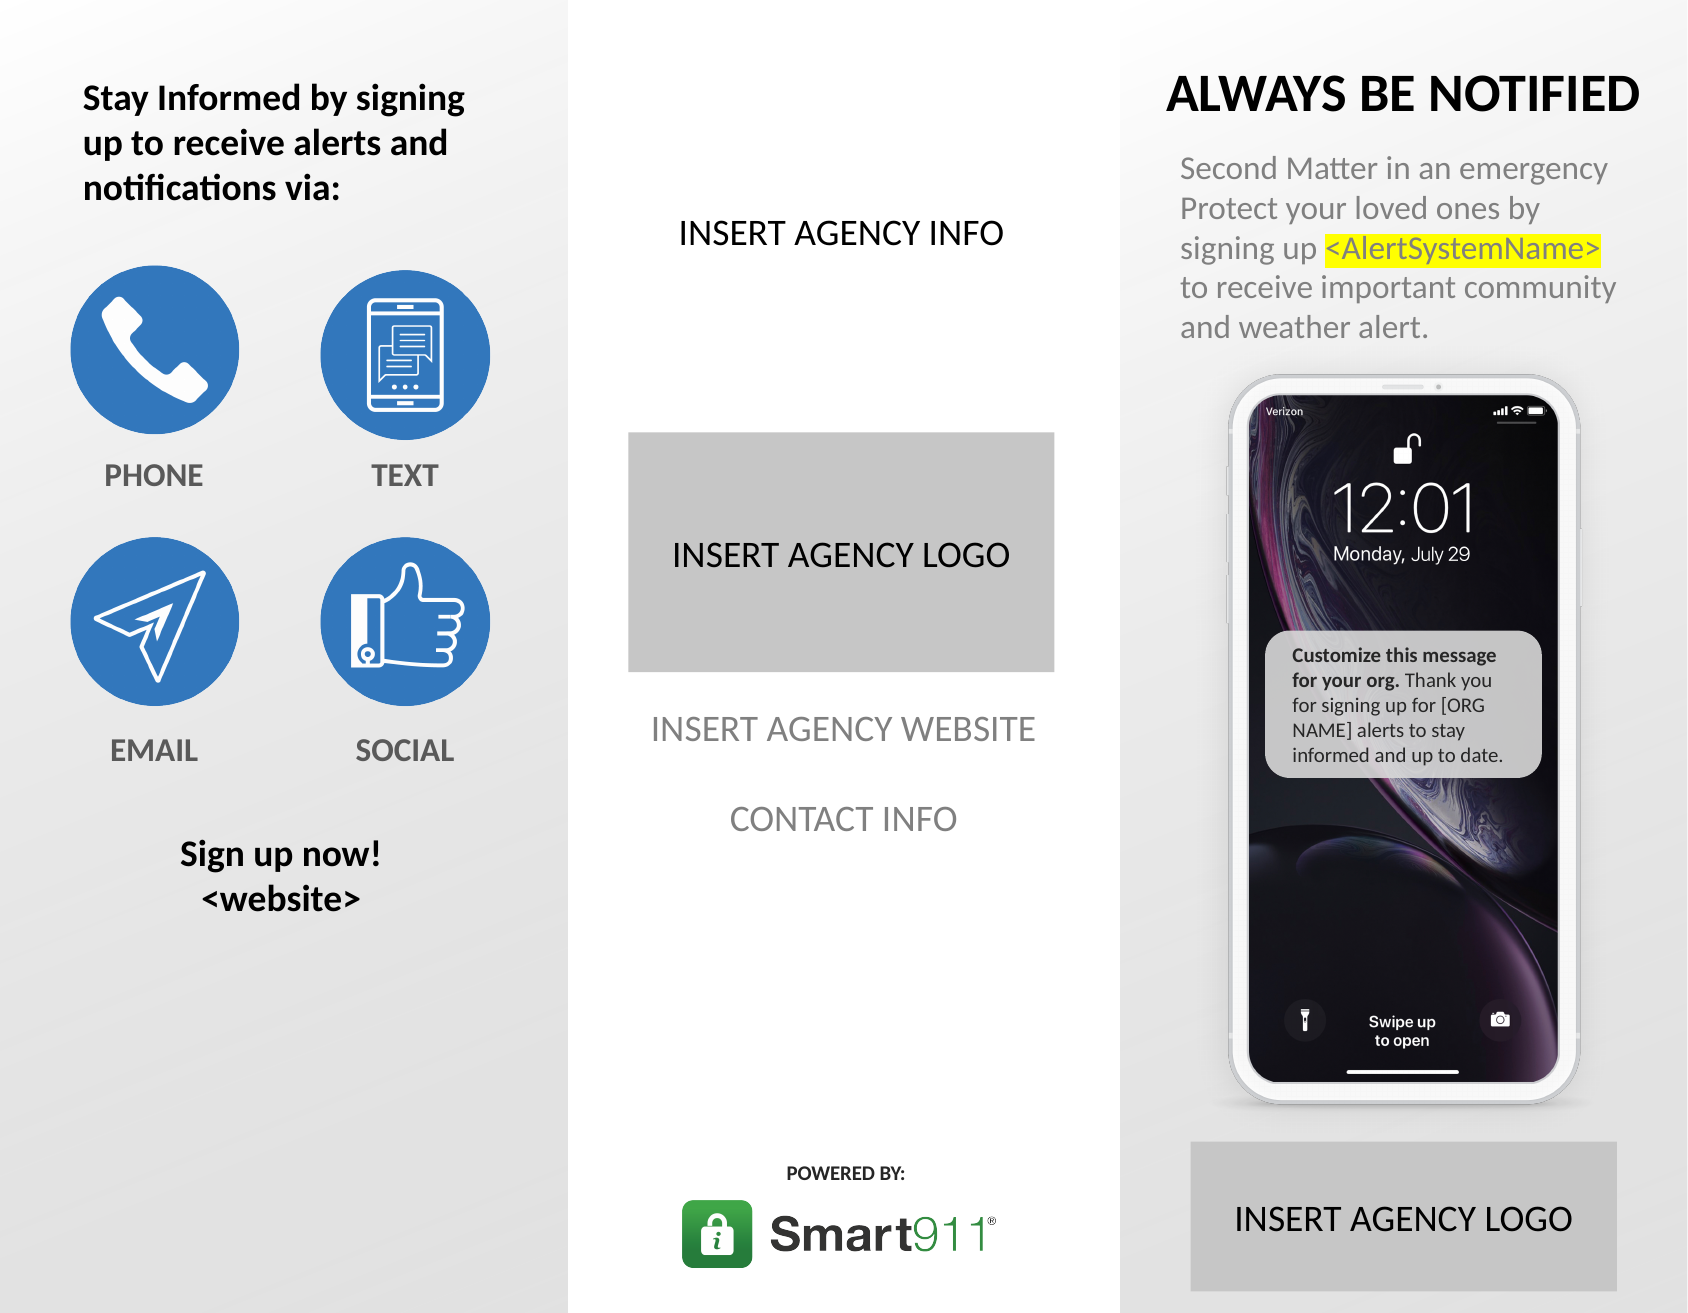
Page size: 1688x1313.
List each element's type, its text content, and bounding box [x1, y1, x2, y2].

text_box [1119, 0, 1688, 1313]
text_box INSERT AGENCY WEBSITE CONTACT INFO [611, 696, 1077, 847]
text_box POWERED BY: [730, 1152, 963, 1193]
picture [682, 1200, 996, 1274]
text_box TEXT [310, 457, 500, 501]
text_box SOCIAL [310, 723, 500, 775]
picture [53, 520, 256, 723]
text_box Stay Informed by signing up to receive alerts and notifications via: [68, 66, 488, 261]
text_box EMAIL [59, 723, 249, 775]
text_box Second Matter in an emergency Protect your loved ones by signing up <AlertSystemName> to receive important community and weather alert. [1165, 138, 1642, 353]
picture [303, 253, 507, 457]
text_box INSERT AGENCY LOGO [1190, 1141, 1617, 1292]
text_box ALWAYS BE NOTIFIED [1140, 49, 1667, 130]
picture [303, 520, 507, 723]
text_box INSERT AGENCY LOGO [628, 432, 1055, 673]
text_box PHONE [59, 451, 249, 501]
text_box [1185, 345, 1622, 1134]
picture [53, 248, 256, 451]
text_box INSERT AGENCY INFO [628, 65, 1055, 396]
text_box Sign up now! <website> [71, 821, 492, 926]
text_box [0, 0, 568, 1313]
